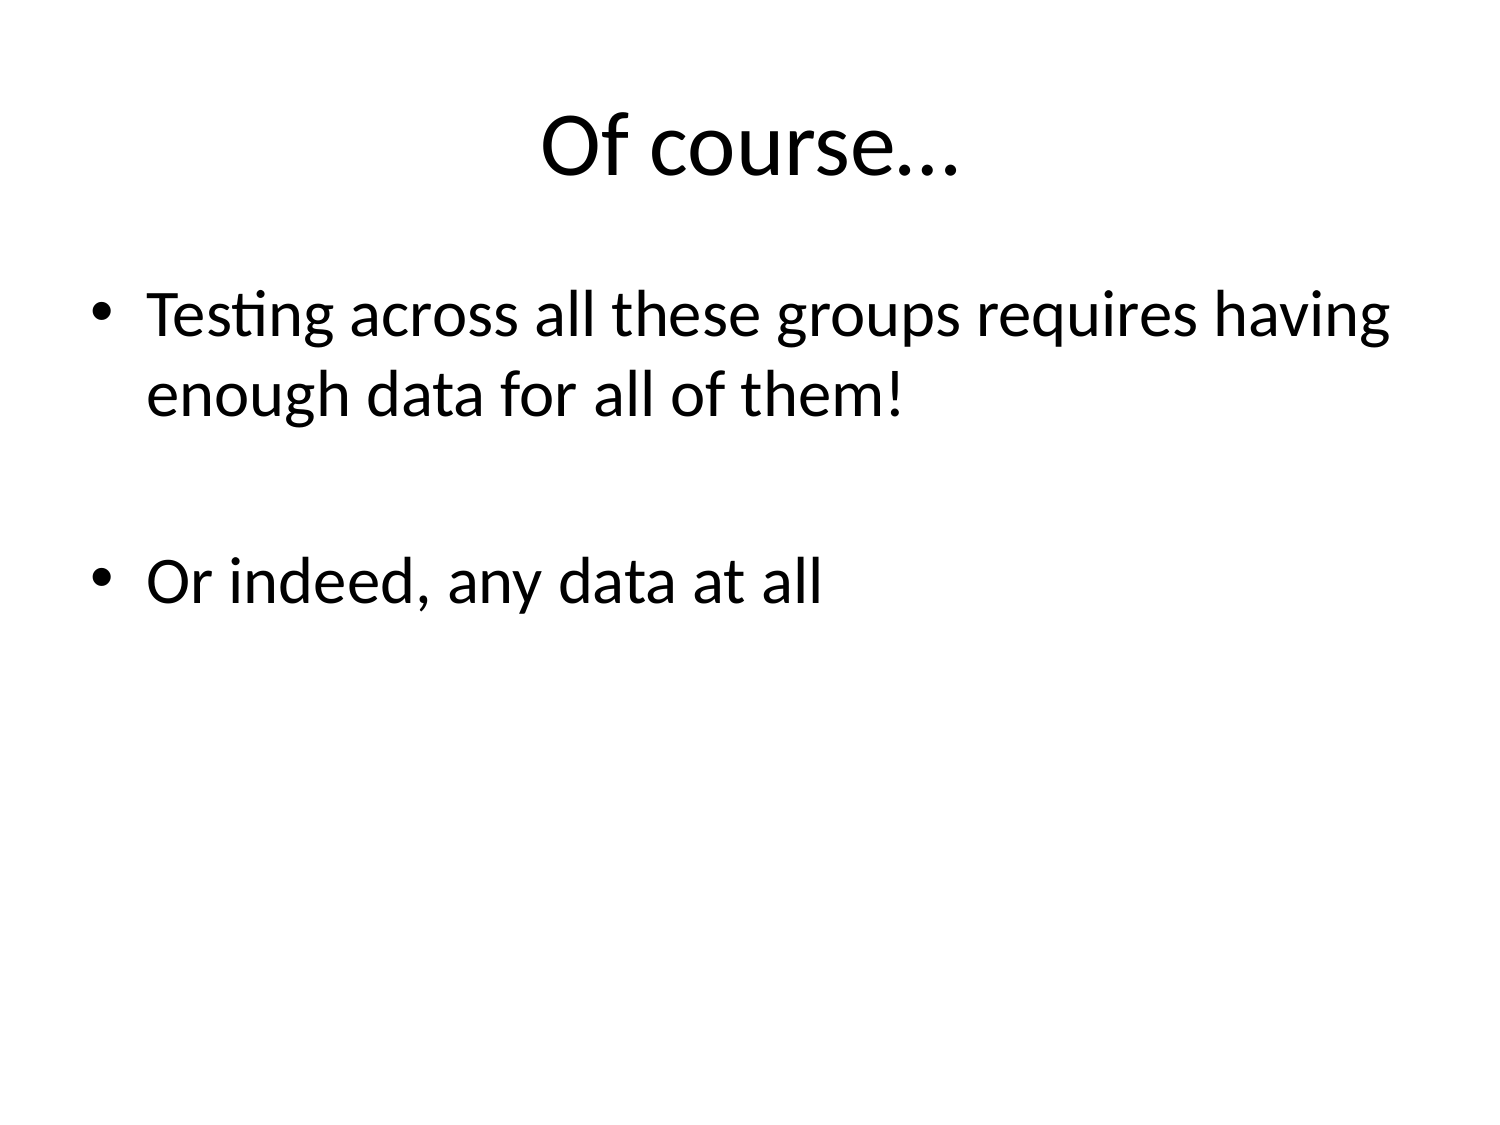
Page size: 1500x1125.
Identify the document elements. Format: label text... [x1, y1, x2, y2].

list Testing across all these groups requires having enough data for all of them! Or indeed, any data at all [75, 262, 1425, 1005]
title Of course… [75, 45, 1425, 233]
